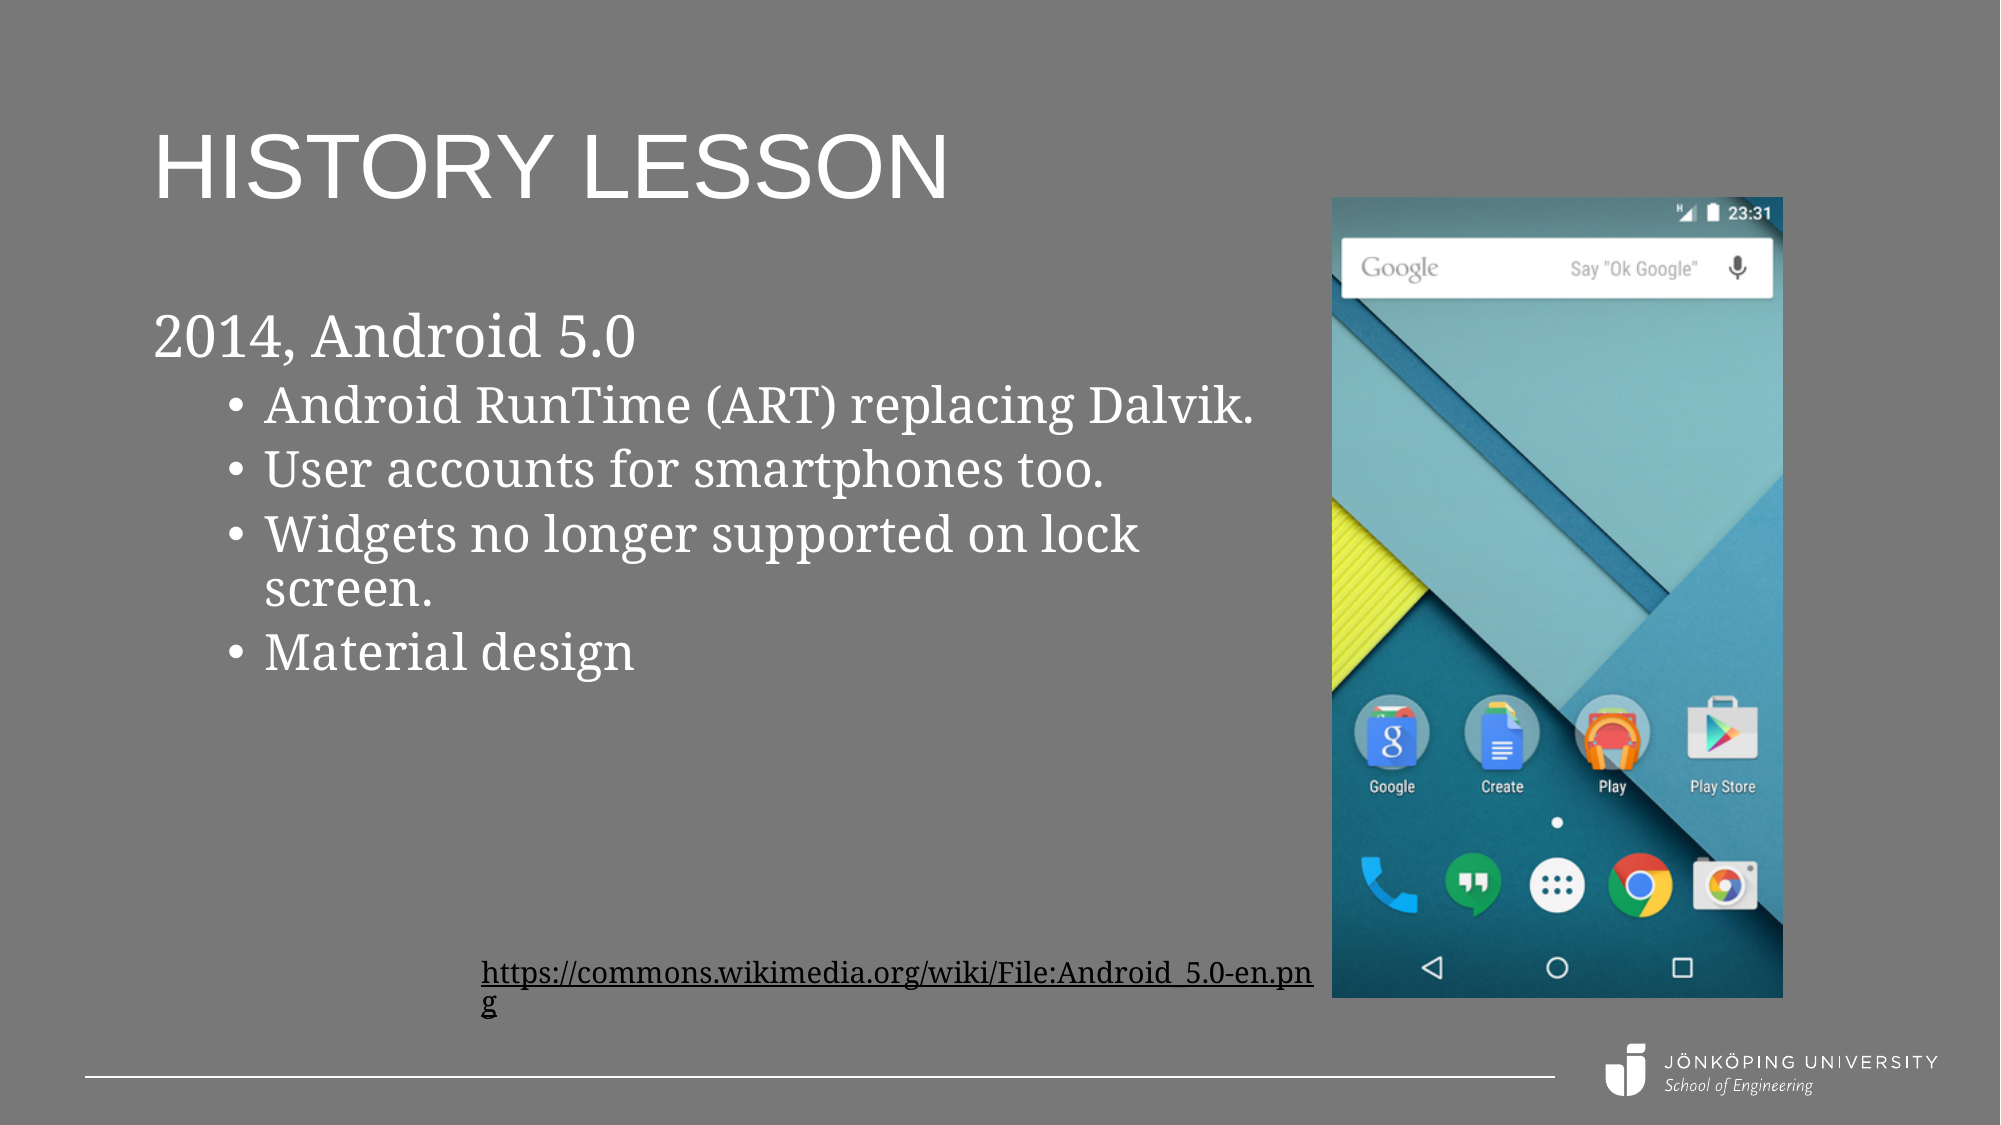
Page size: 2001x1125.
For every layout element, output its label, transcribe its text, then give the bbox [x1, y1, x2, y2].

title History lesson [137, 59, 1863, 278]
text_box https://commons.wikimedia.org/wiki/File:Android_5.0-en.png [466, 946, 1333, 1037]
list 2014, Android 5.0 Android RunTime (ART) replacing Dalvik. User accounts for smartphones too. Widgets no longer supported on lock screen. Material design [137, 299, 1308, 704]
picture [1332, 197, 1783, 998]
